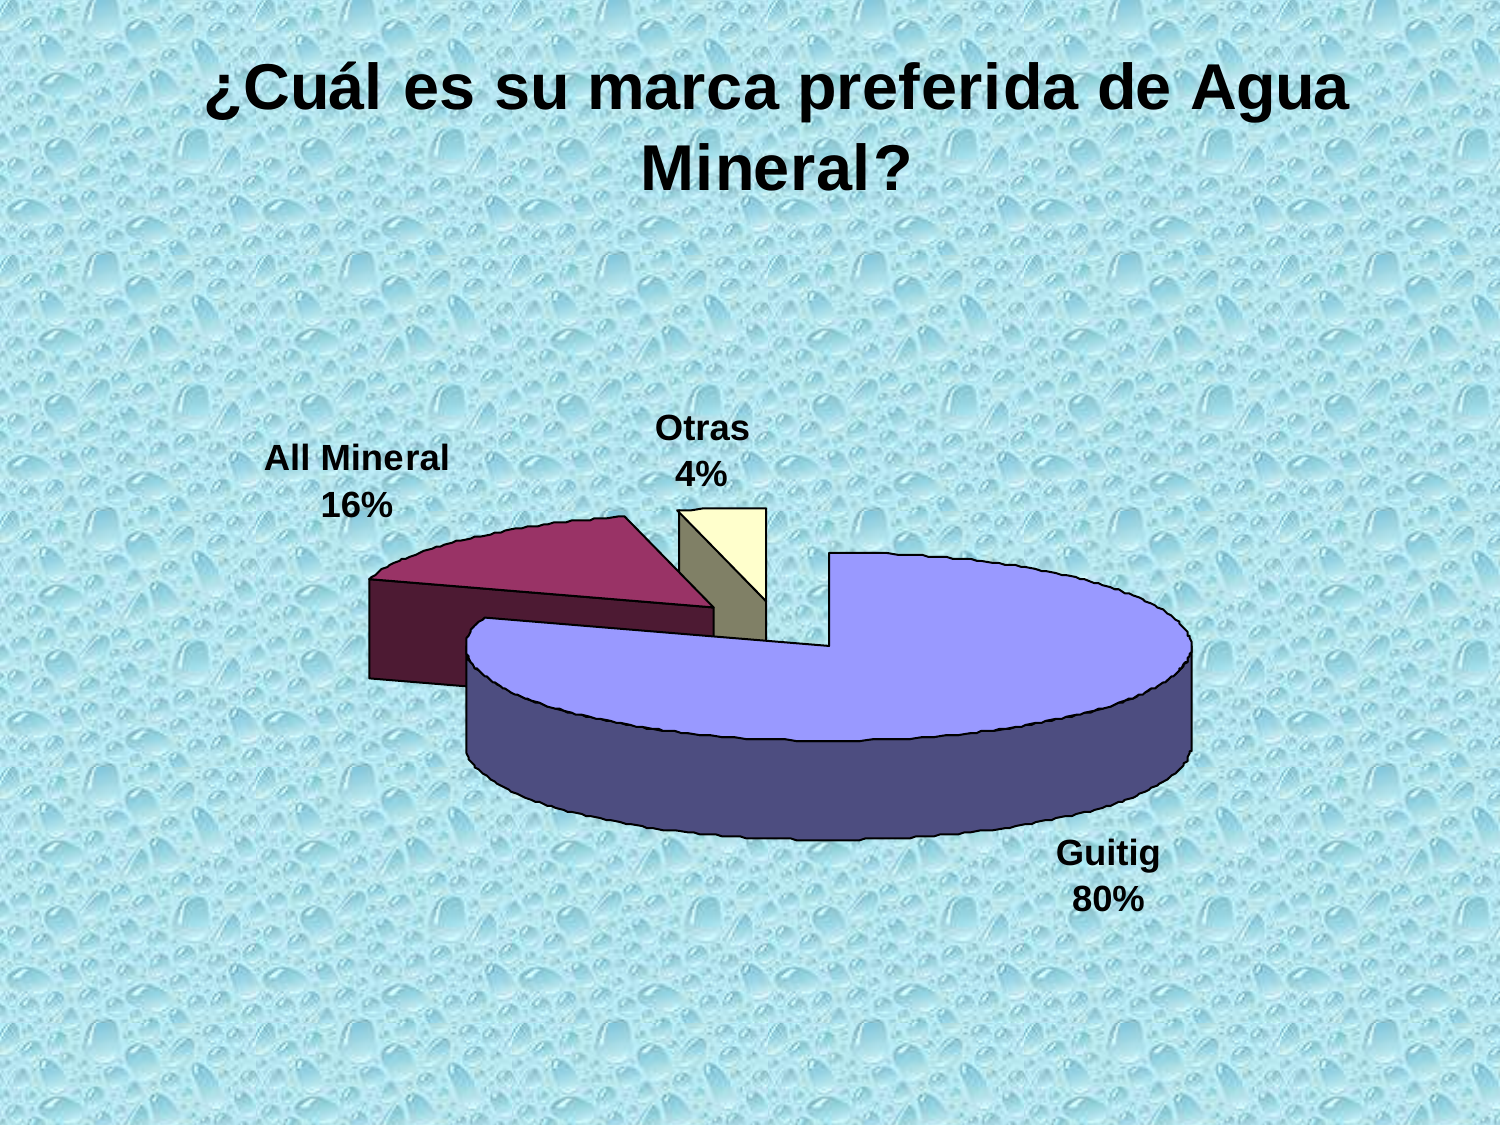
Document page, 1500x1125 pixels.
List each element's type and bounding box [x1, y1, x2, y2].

list [0, 0, 1500, 1123]
